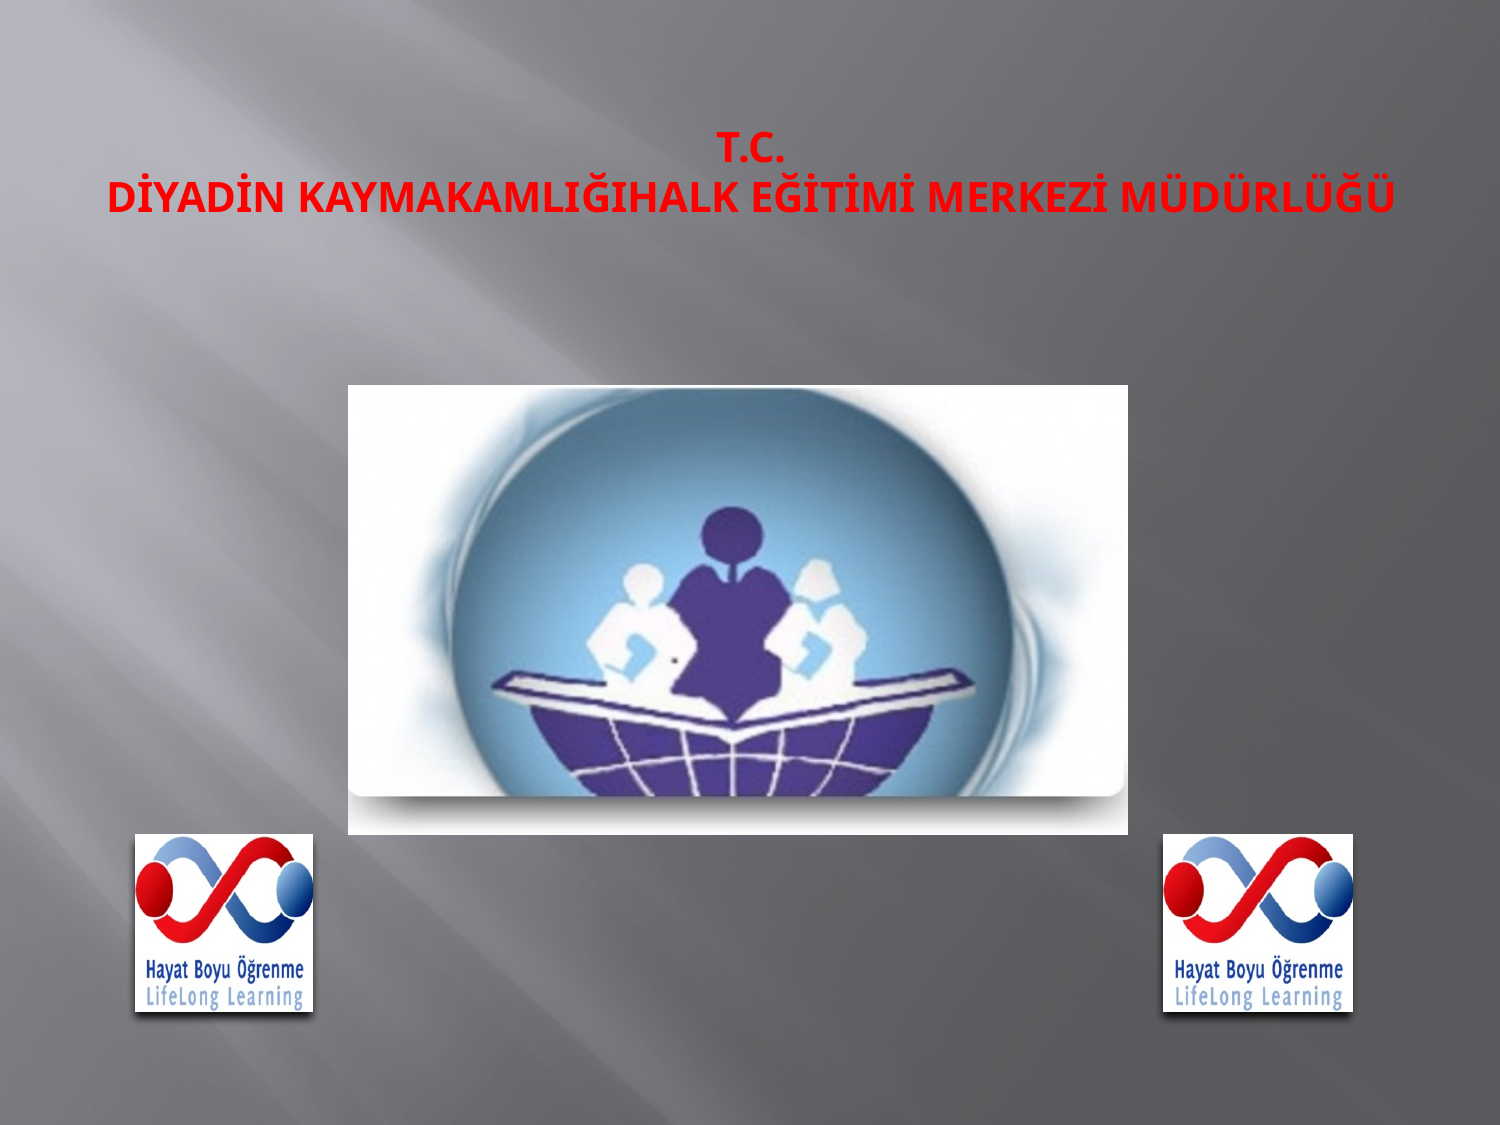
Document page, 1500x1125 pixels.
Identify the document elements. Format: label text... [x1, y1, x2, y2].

title T.C. DİYADİN KAYMAKAMLIĞIHALK EĞİTİMİ MERKEZİ MÜDÜRLÜĞÜ [76, 101, 1427, 290]
picture [1163, 833, 1353, 1012]
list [348, 385, 1129, 835]
picture [135, 833, 314, 1012]
